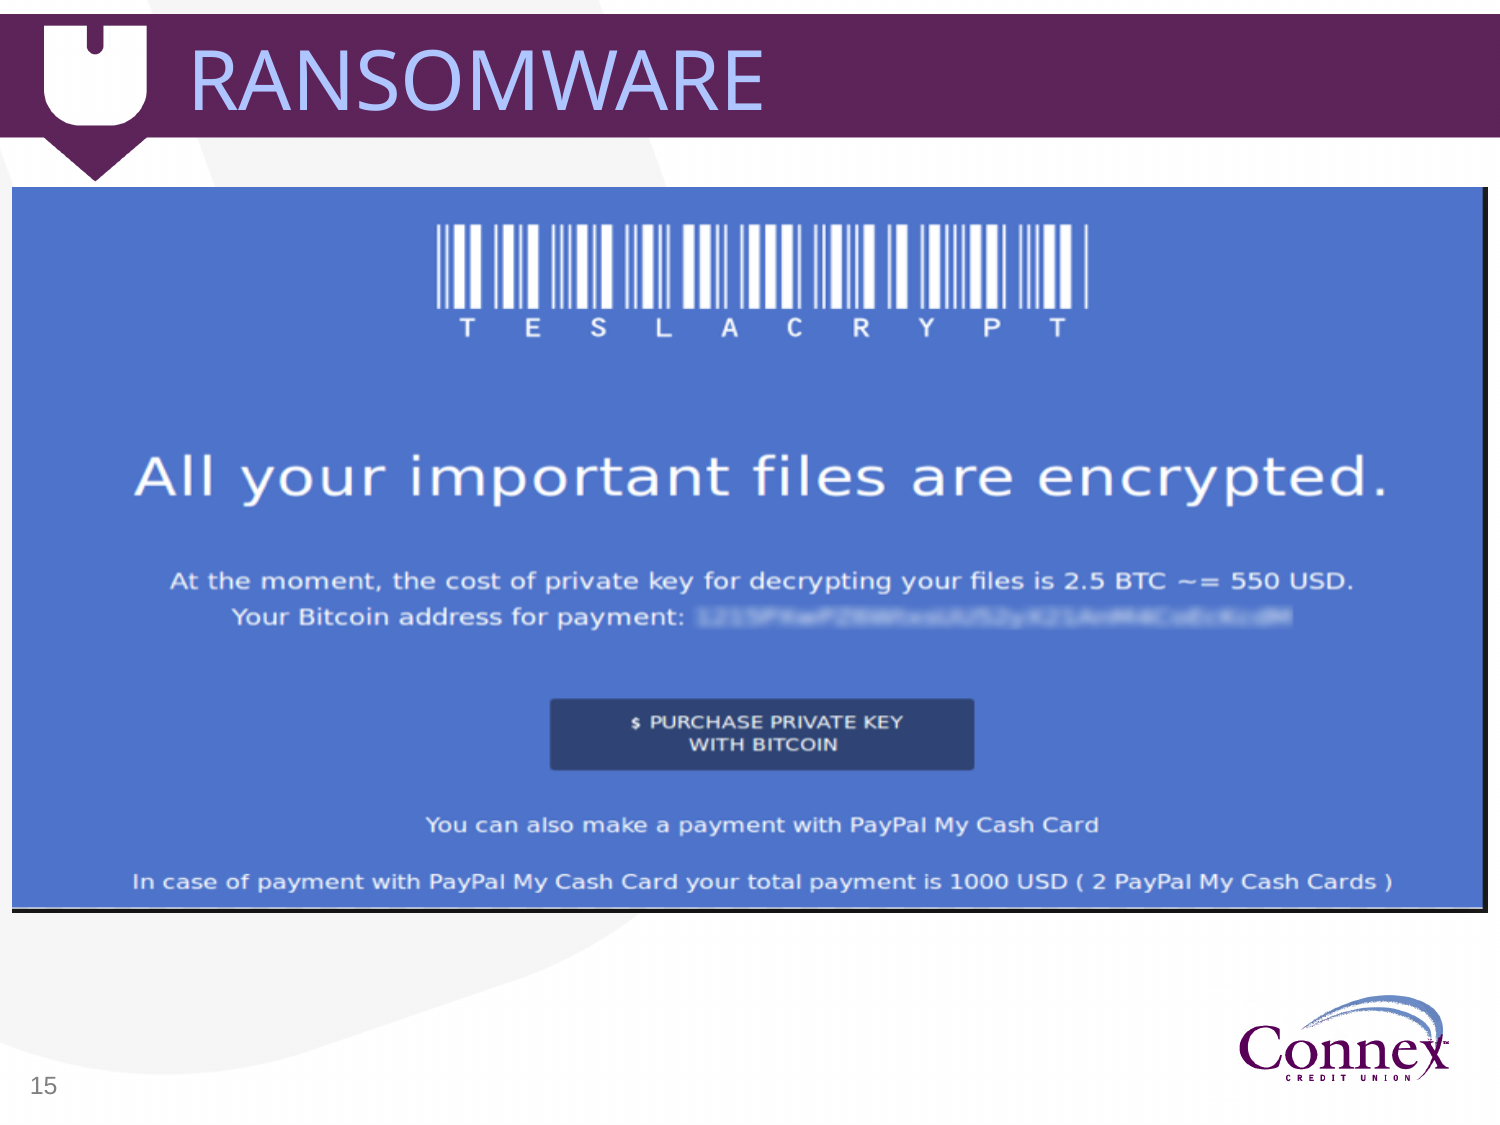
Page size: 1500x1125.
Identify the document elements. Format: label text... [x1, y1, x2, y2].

list Ransomware [172, 19, 1423, 145]
picture [0, 0, 1500, 1125]
